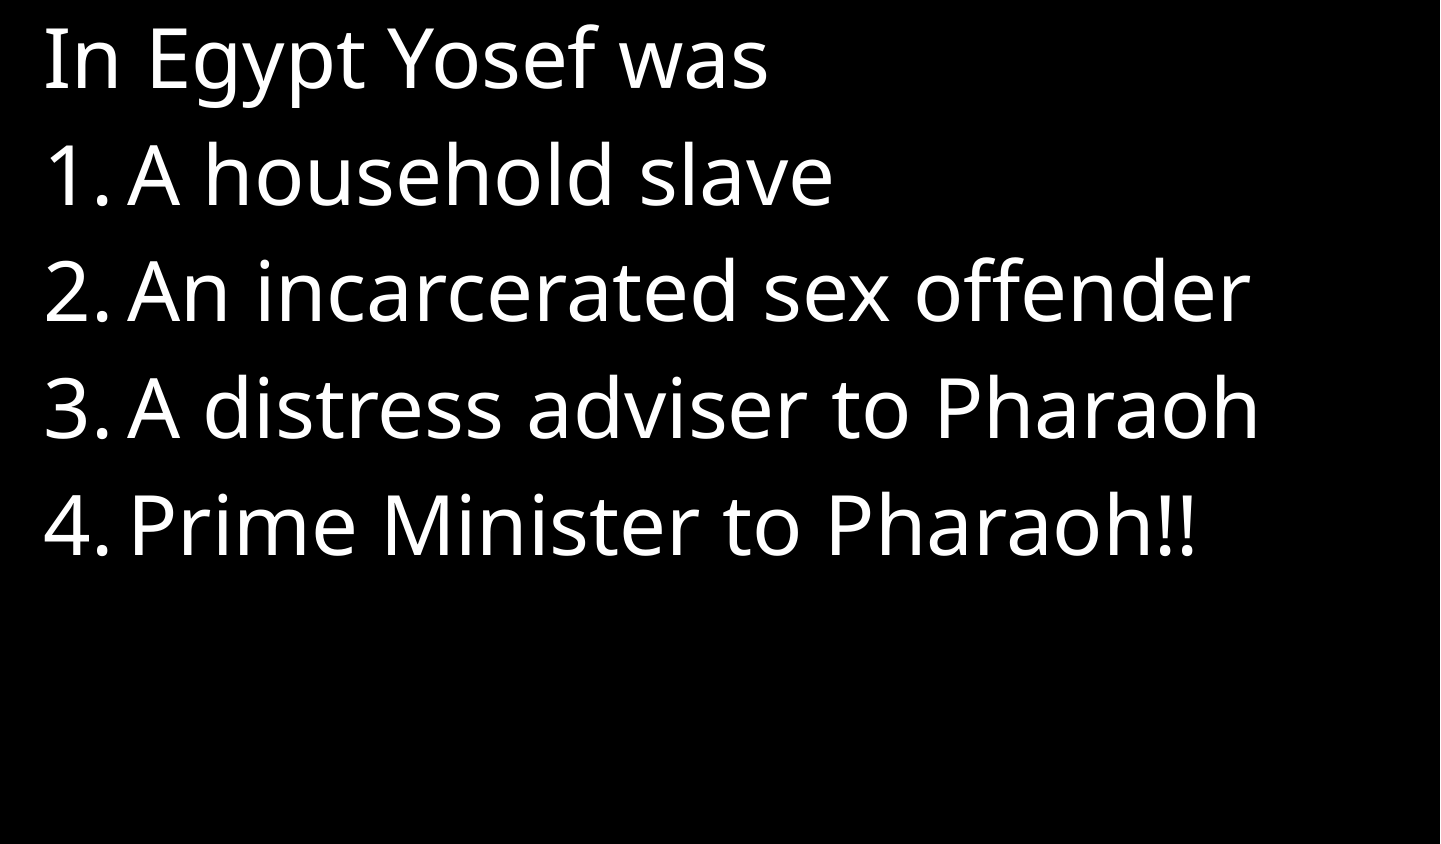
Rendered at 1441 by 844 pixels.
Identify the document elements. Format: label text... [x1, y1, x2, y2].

subtitle In Egypt Yosef was A household slave An incarcerated sex offender A distress adviser to Pharaoh Prime Minister to Pharaoh!! [32, 0, 1408, 844]
